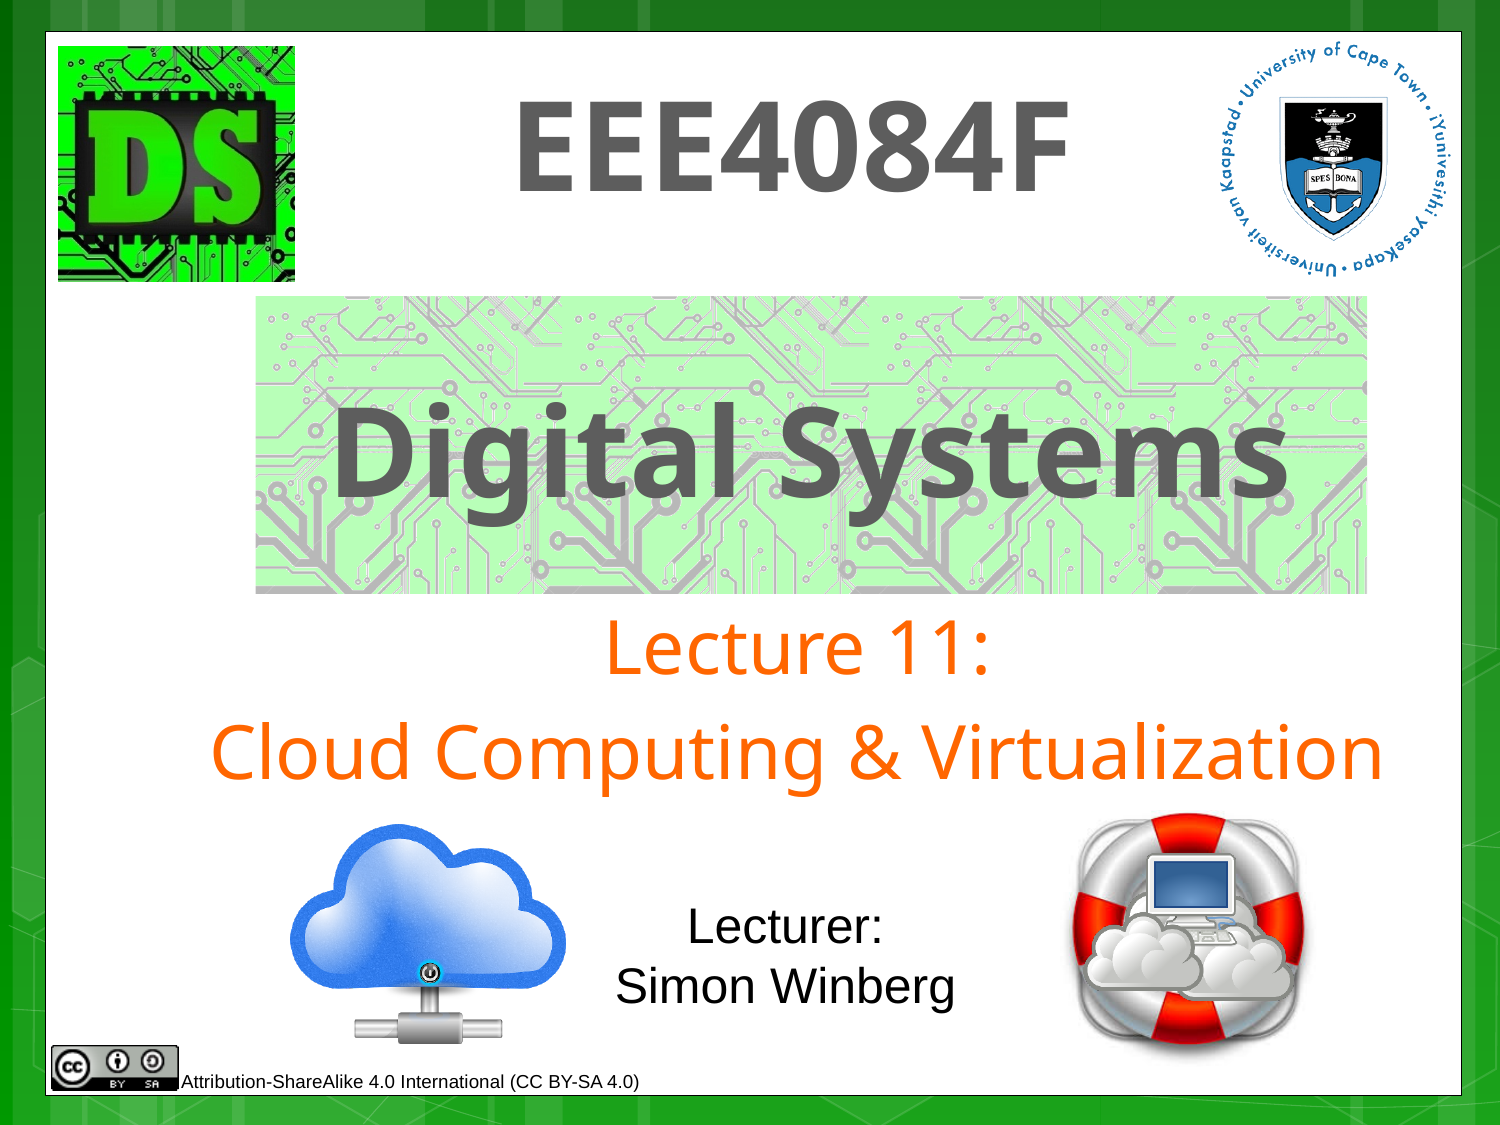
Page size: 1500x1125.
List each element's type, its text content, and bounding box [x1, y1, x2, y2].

text_box Attribution-ShareAlike 4.0 International (CC BY-SA 4.0) [166, 1062, 917, 1100]
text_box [1060, 810, 1317, 1068]
text_box EEE4084F [494, 59, 1089, 224]
picture [50, 1045, 179, 1091]
subtitle Lecture 11: Cloud Computing & Virtualization [128, 591, 1468, 880]
text_box [255, 296, 1368, 591]
picture [290, 824, 567, 1044]
picture [1215, 37, 1454, 280]
text_box Lecturer: Simon Winberg [570, 886, 1054, 1044]
picture [57, 45, 295, 283]
text_box Digital Systems [312, 365, 1308, 530]
